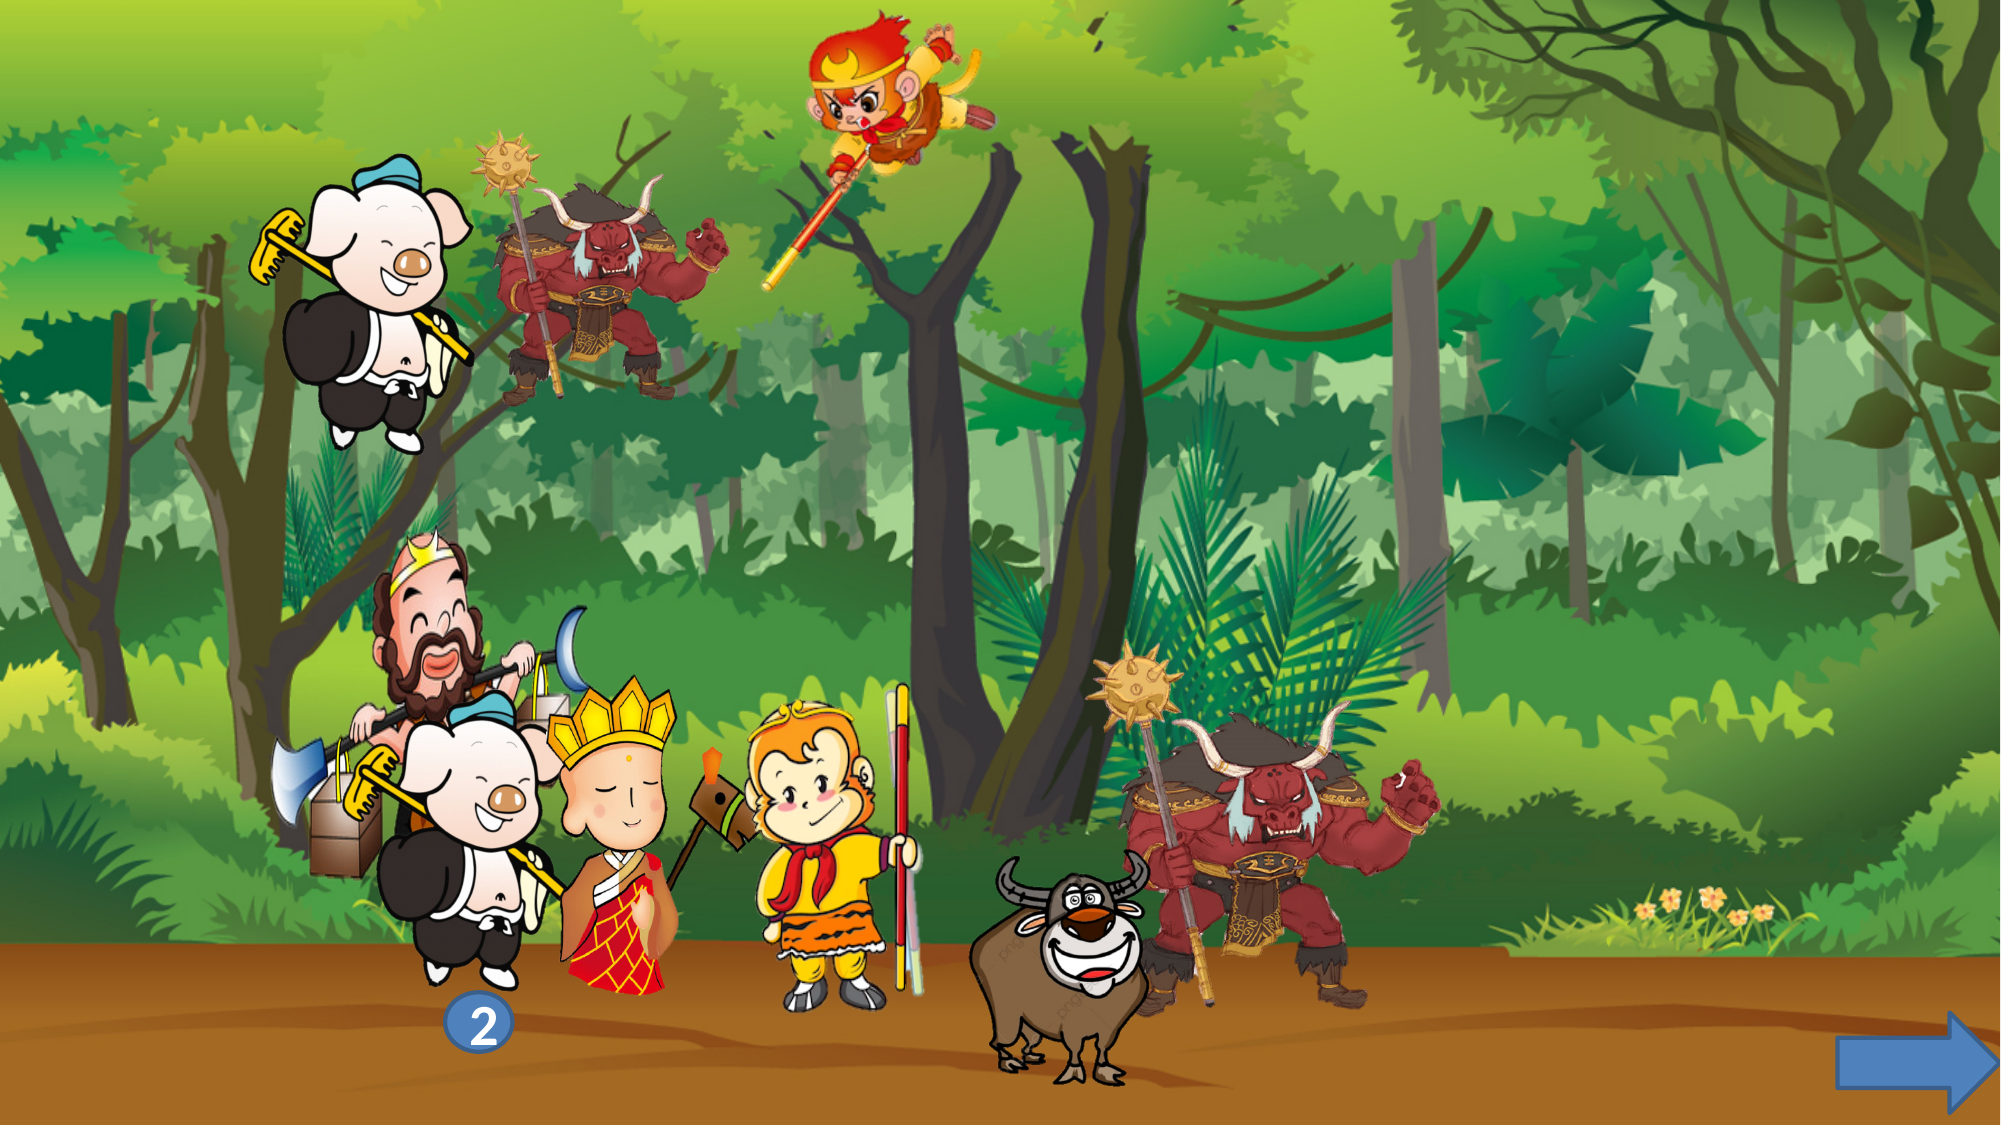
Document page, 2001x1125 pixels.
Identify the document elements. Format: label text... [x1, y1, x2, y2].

text_box [1835, 1010, 2000, 1116]
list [1024, 601, 1495, 1052]
picture [0, 0, 2001, 1125]
text_box 2 [443, 996, 515, 1054]
